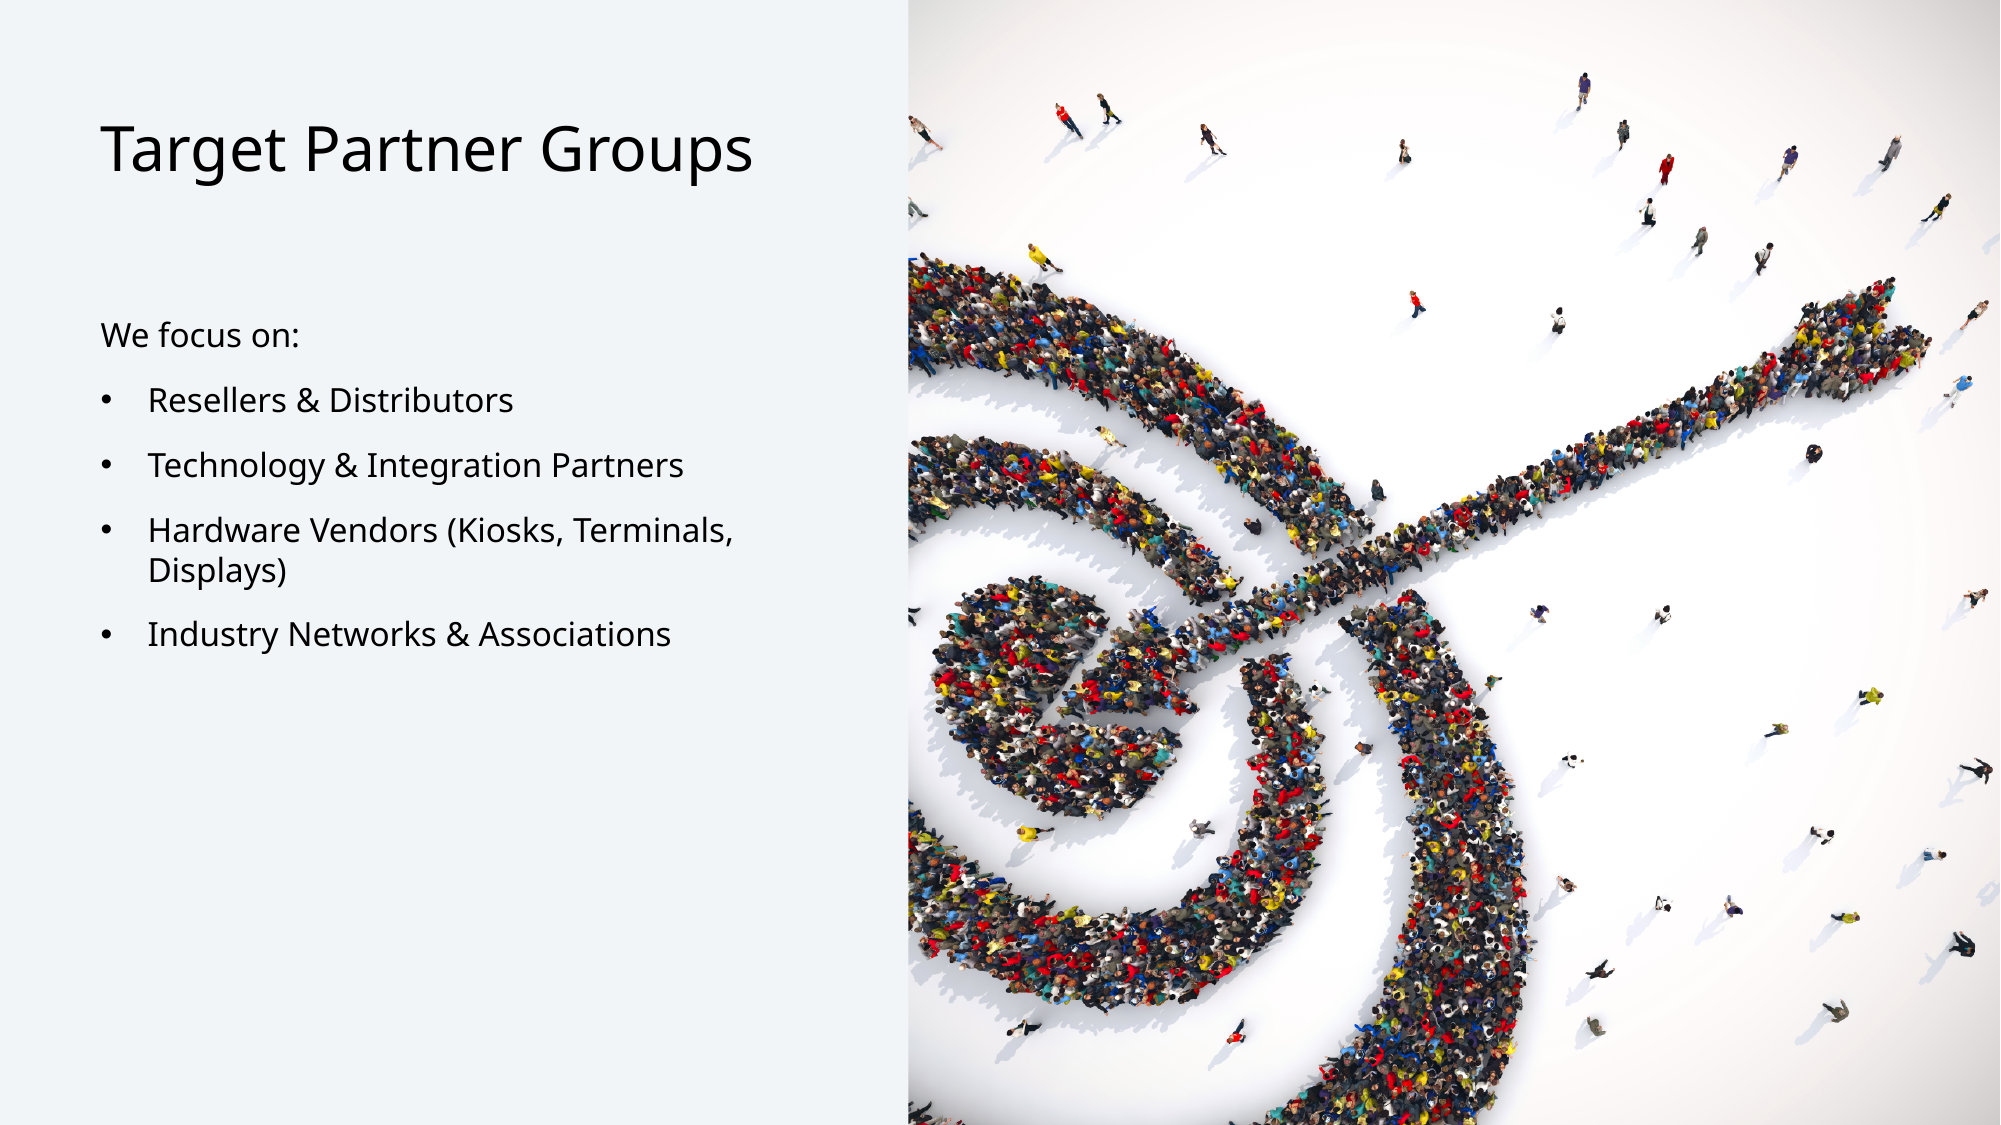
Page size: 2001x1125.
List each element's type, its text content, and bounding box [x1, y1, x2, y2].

text_box We focus on: Resellers & Distributors Technology & Integration Partners Hardware Vendors (Kiosks, Terminals, Displays) Industry Networks & Associations [85, 306, 839, 661]
picture [908, 0, 2000, 1125]
text_box Target Partner Groups [85, 101, 839, 191]
